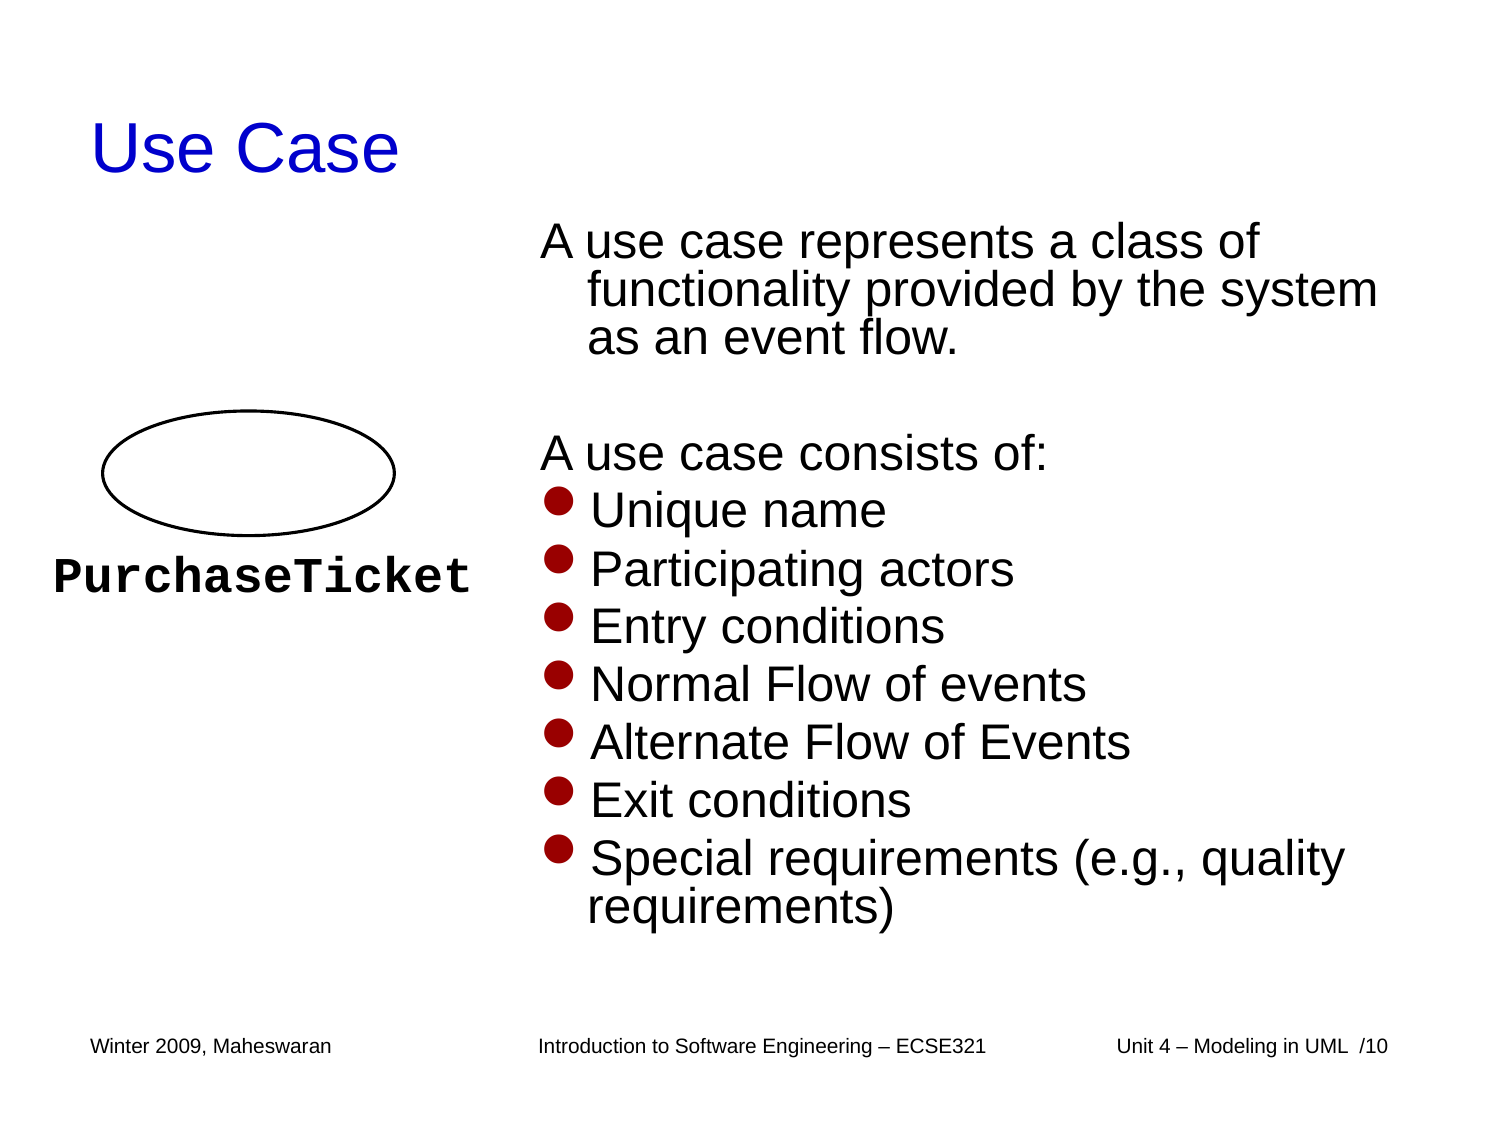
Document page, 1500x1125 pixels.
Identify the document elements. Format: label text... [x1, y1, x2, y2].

title Use Case [74, 49, 1426, 238]
slide_number Unit 4 – Modeling in UML /10 [1049, 1024, 1426, 1101]
footer Introduction to Software Engineering – ECSE321 [512, 1024, 1013, 1101]
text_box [53, 410, 473, 603]
slide_number Winter 2009, Maheswaran [74, 1024, 426, 1101]
list A use case represents a class of functionality provided by the system as an event flow. A use case consists of: Unique name Participating actors Entry conditions Normal Flow of events Alternate Flow of Events Exit conditions Special requirements (e.g., quality requirements) [524, 212, 1446, 1020]
